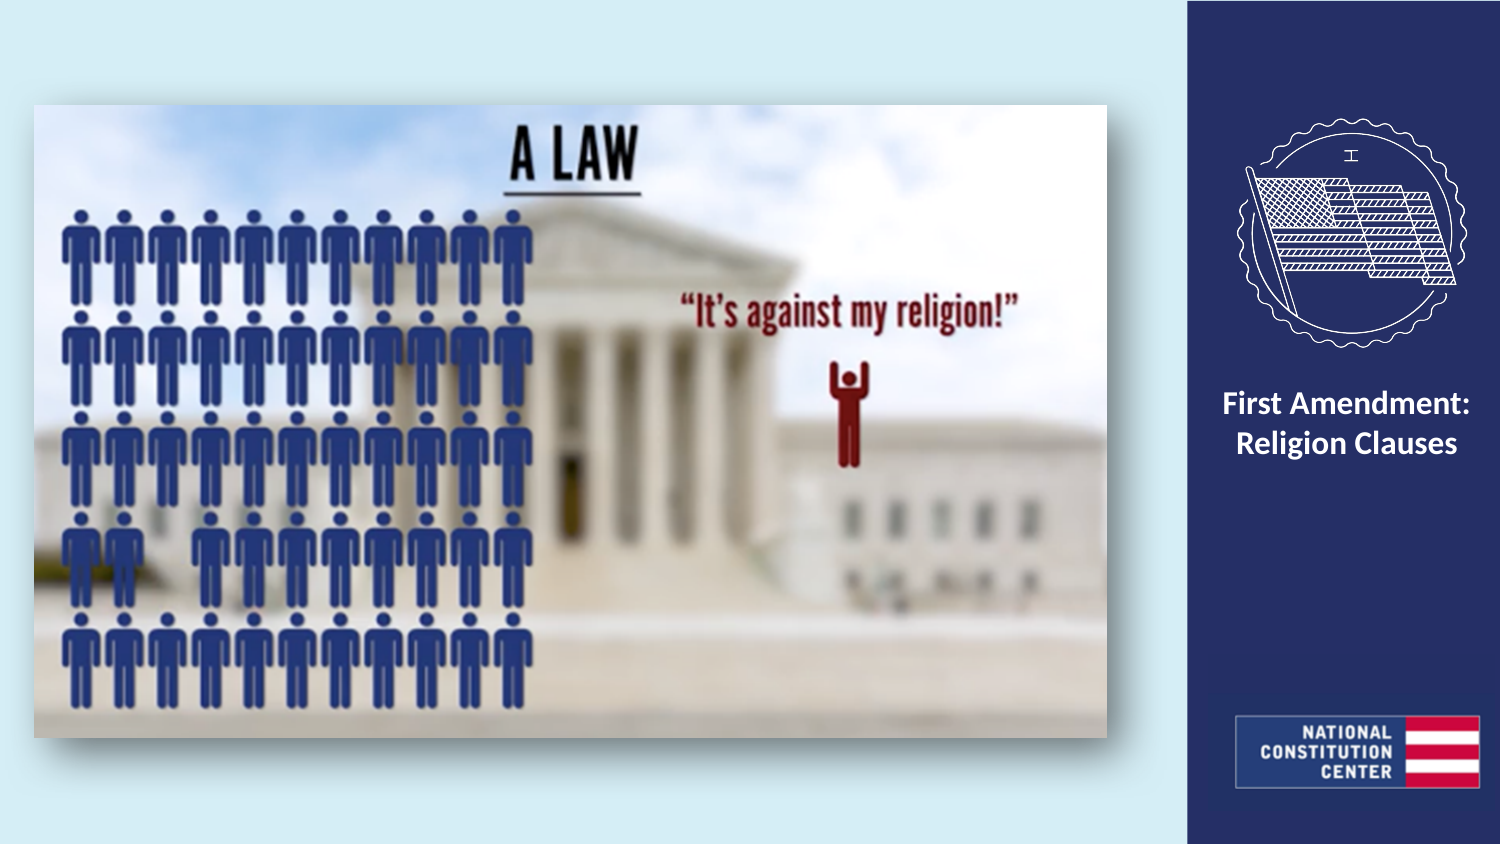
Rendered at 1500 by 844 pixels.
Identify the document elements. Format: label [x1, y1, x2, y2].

picture [1225, 106, 1479, 360]
picture [1208, 654, 1495, 811]
picture [34, 105, 1107, 738]
